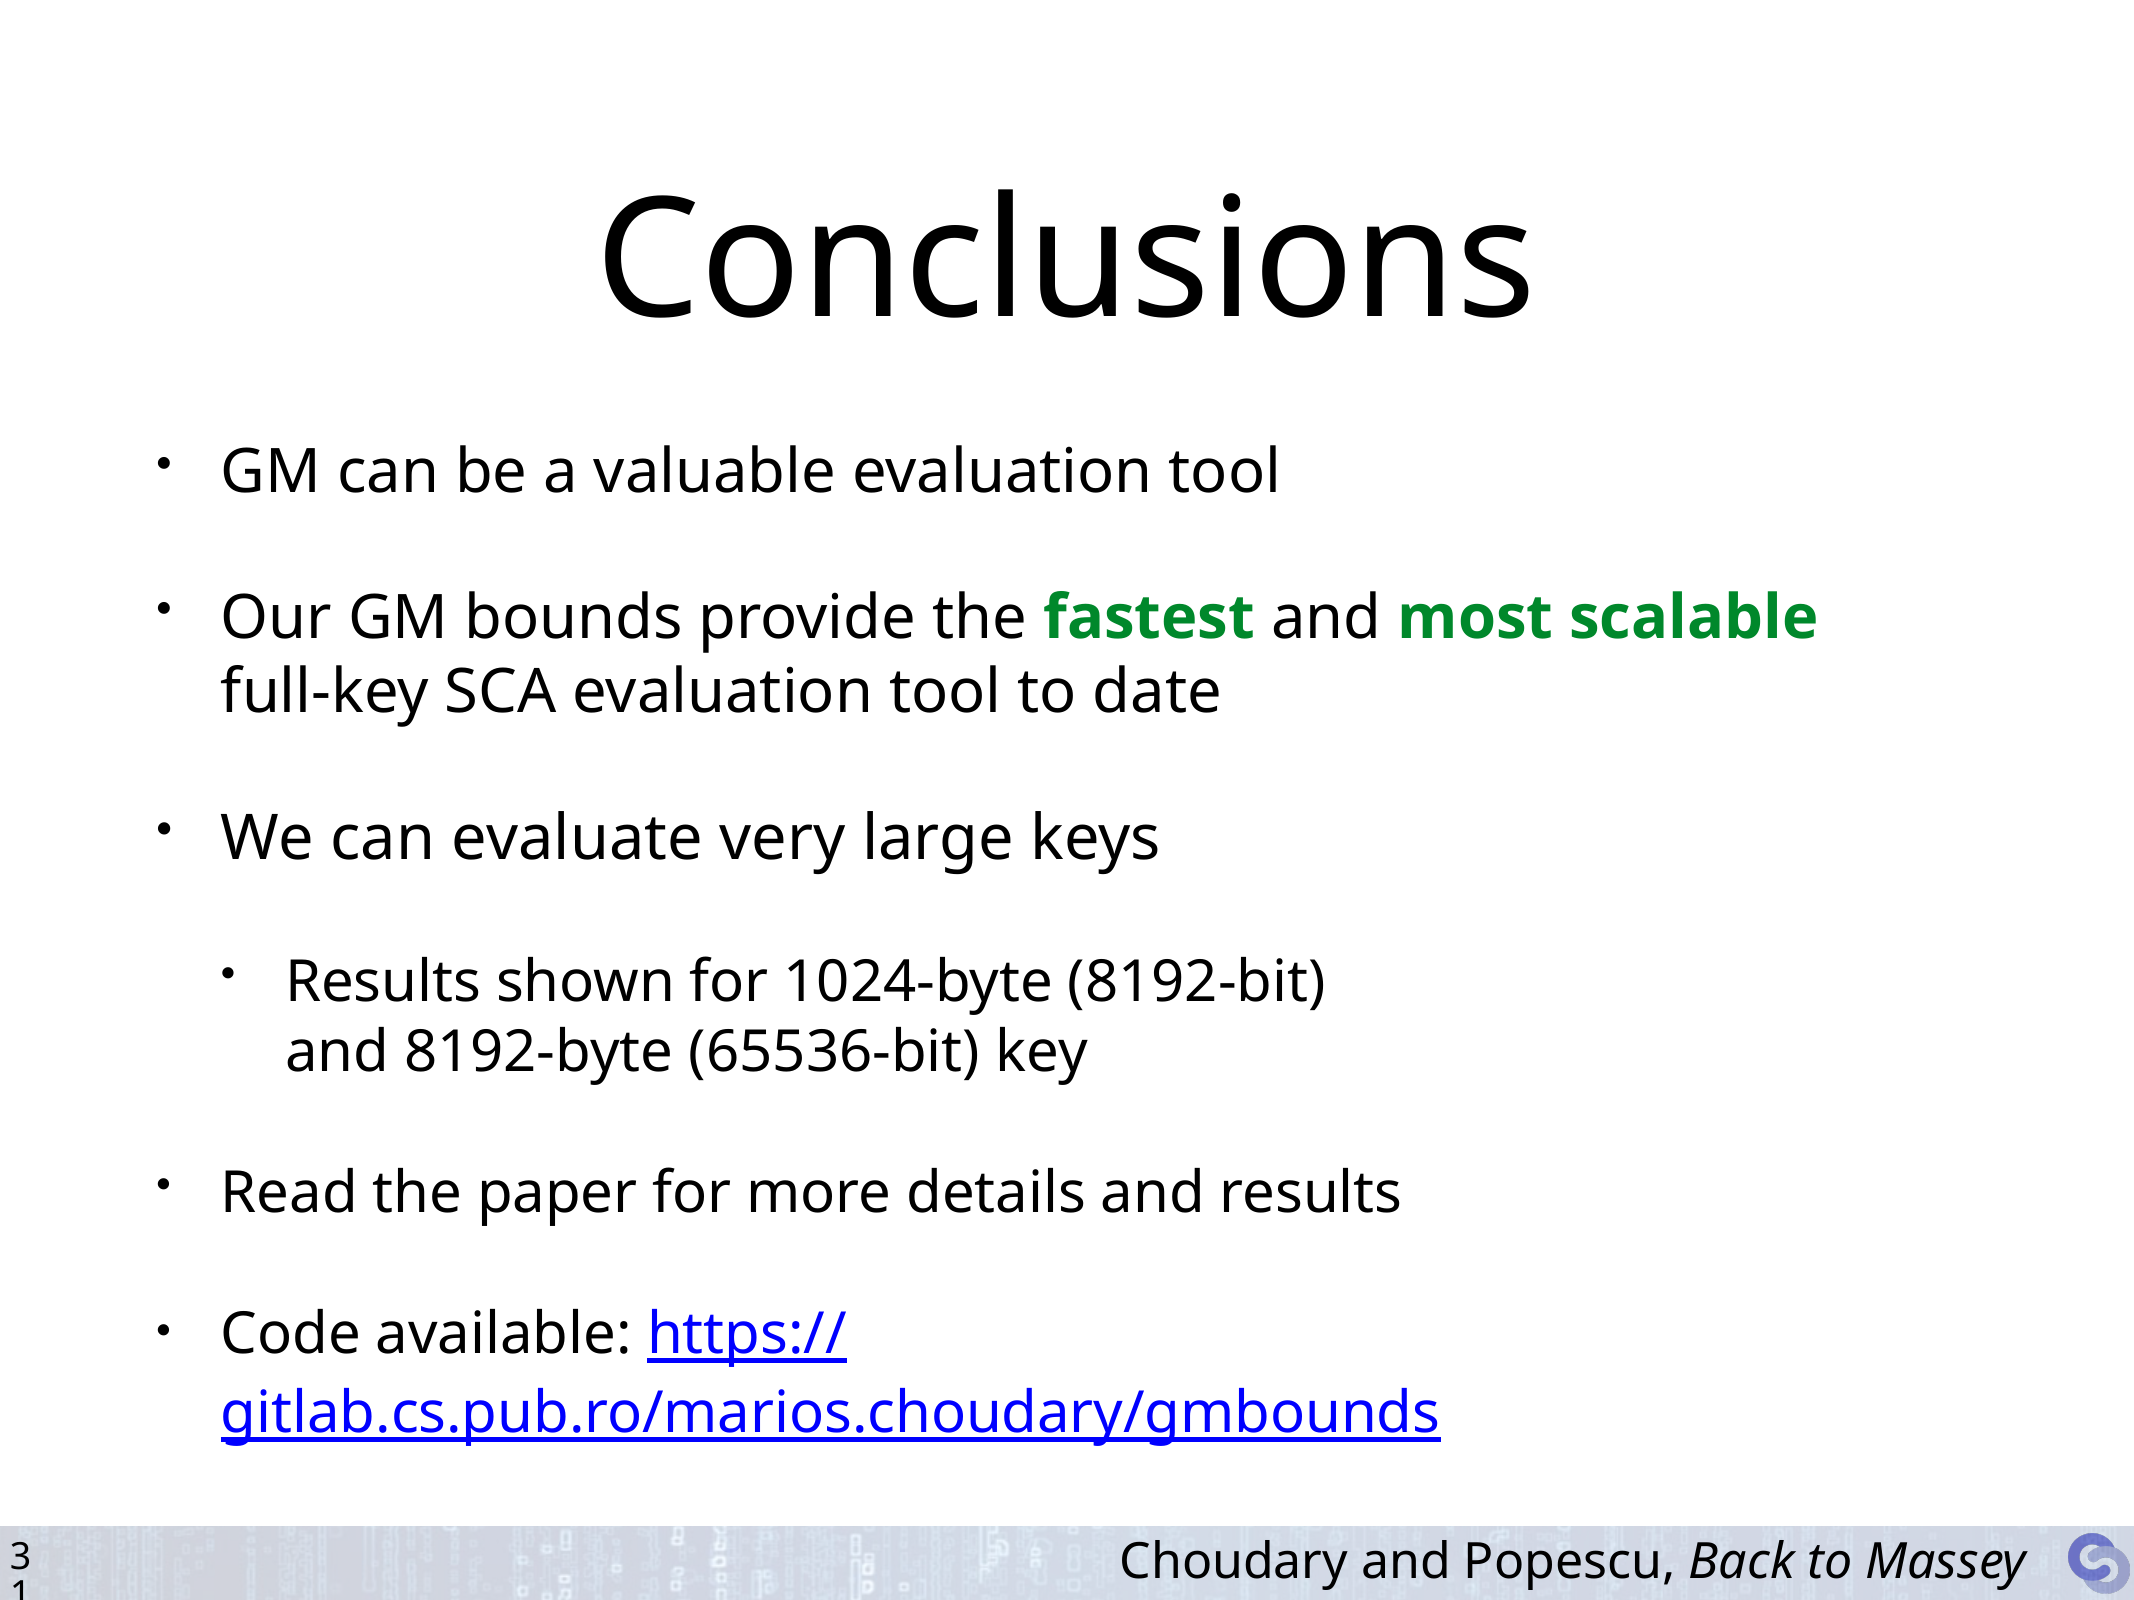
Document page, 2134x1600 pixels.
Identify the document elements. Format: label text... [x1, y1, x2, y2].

picture [2068, 1533, 2130, 1594]
text_box Choudary and Popescu, Back to Massey [1111, 1519, 2035, 1597]
title Conclusions [155, 72, 1978, 426]
list GM can be a valuable evaluation tool Our GM bounds provide the fastest and most scalable full-key SCA evaluation tool to date We can evaluate very large keys Results shown for 1024-byte (8192-bit) and 8192-byte (65536-bit) key Read the paper for more details and results Code available: https://gitlab.cs.pub.ro/marios.choudary/gmbounds [155, 426, 1978, 1459]
slide_number 31 [9, 1531, 52, 1592]
